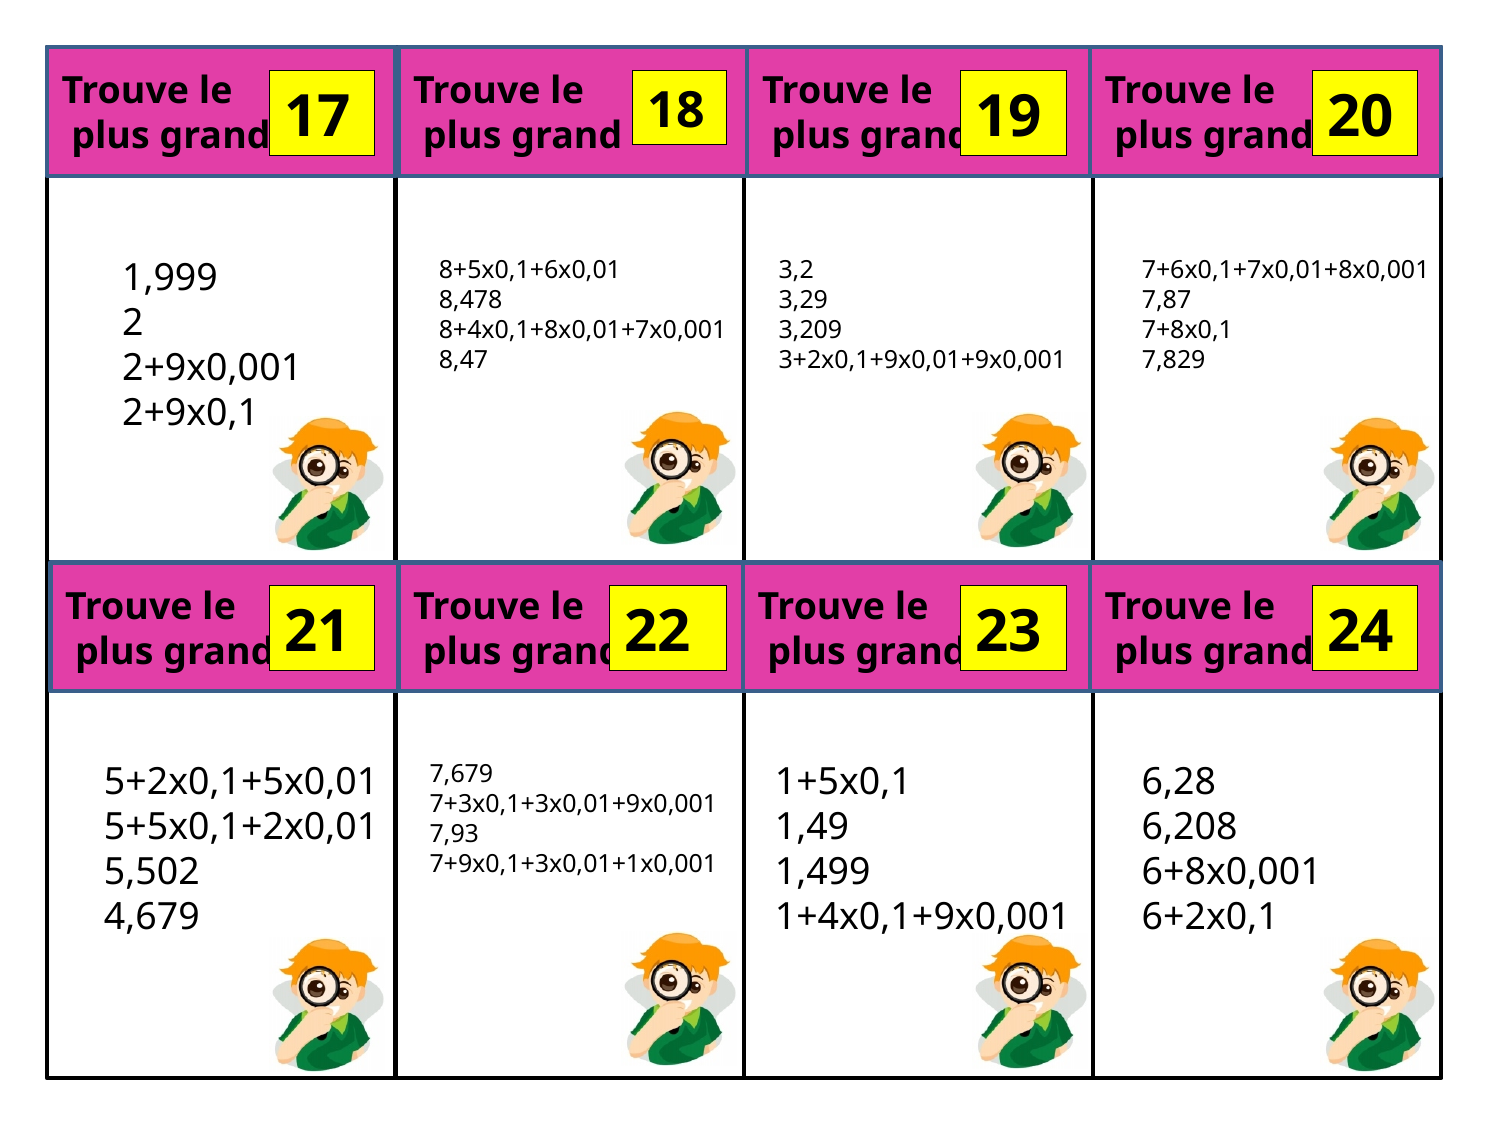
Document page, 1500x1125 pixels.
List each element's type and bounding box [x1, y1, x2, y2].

text_box [88, 245, 1448, 948]
text_box [269, 955, 1439, 1073]
text_box [46, 46, 1442, 1079]
text_box [269, 70, 1419, 244]
